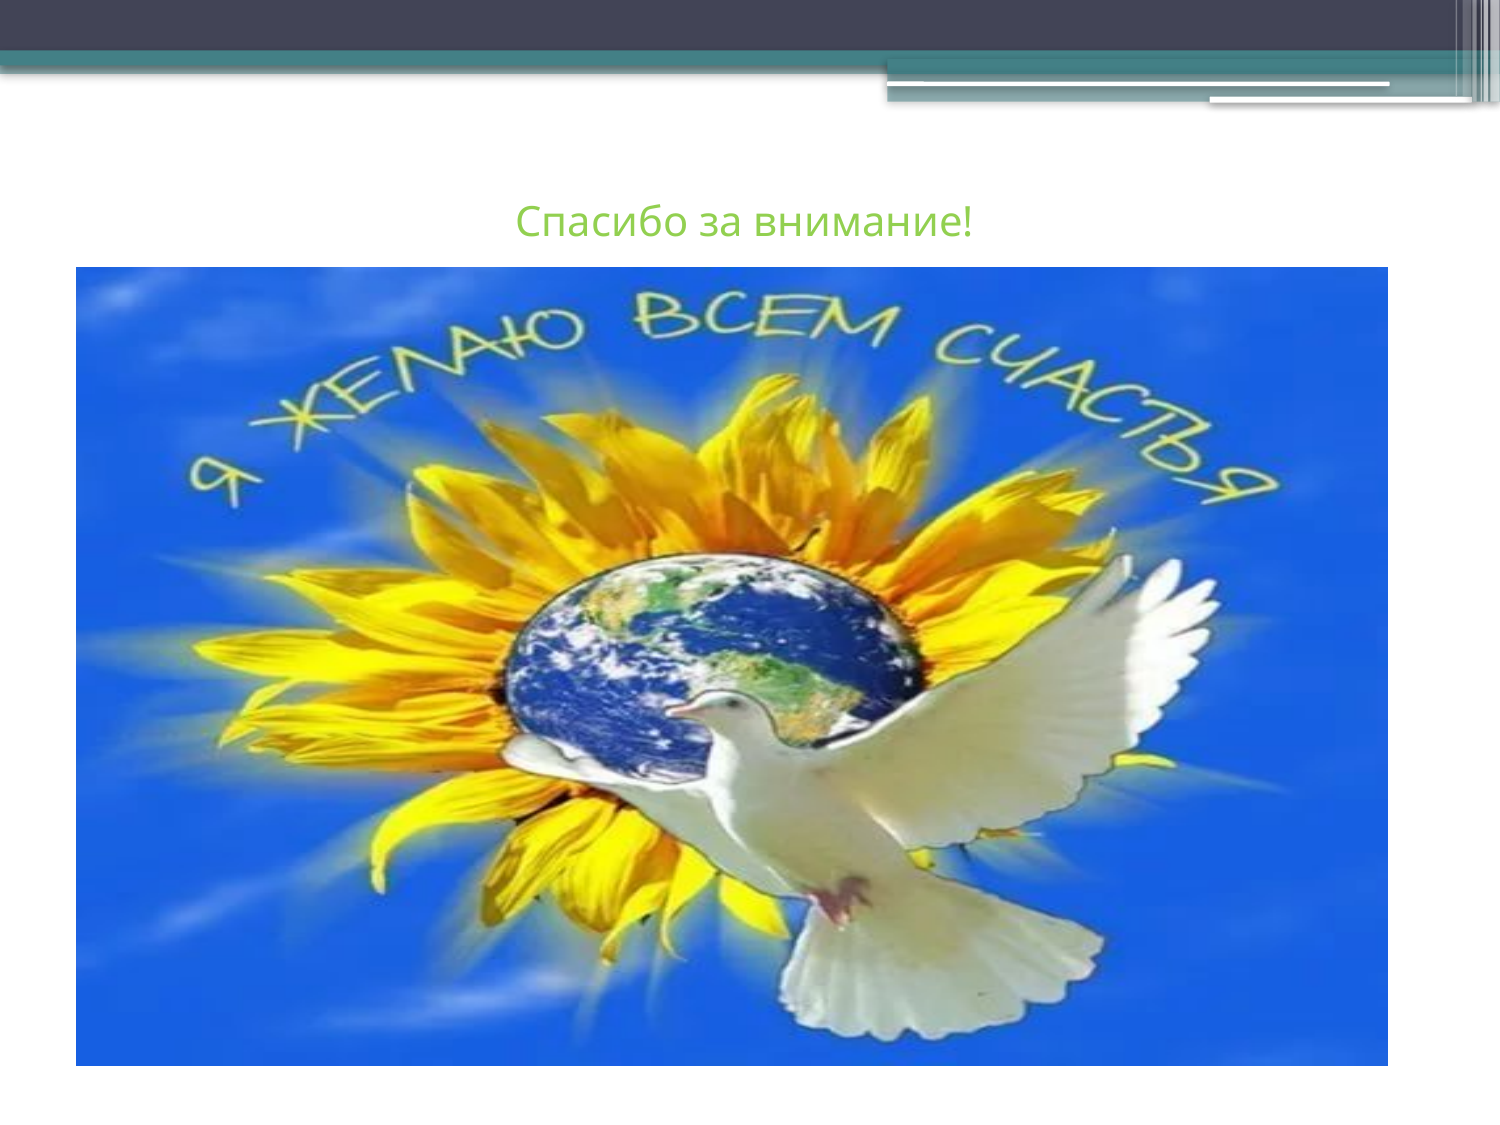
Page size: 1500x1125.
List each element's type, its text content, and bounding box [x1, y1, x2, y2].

title Спасибо за внимание! [75, 187, 1425, 303]
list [76, 266, 1389, 1067]
